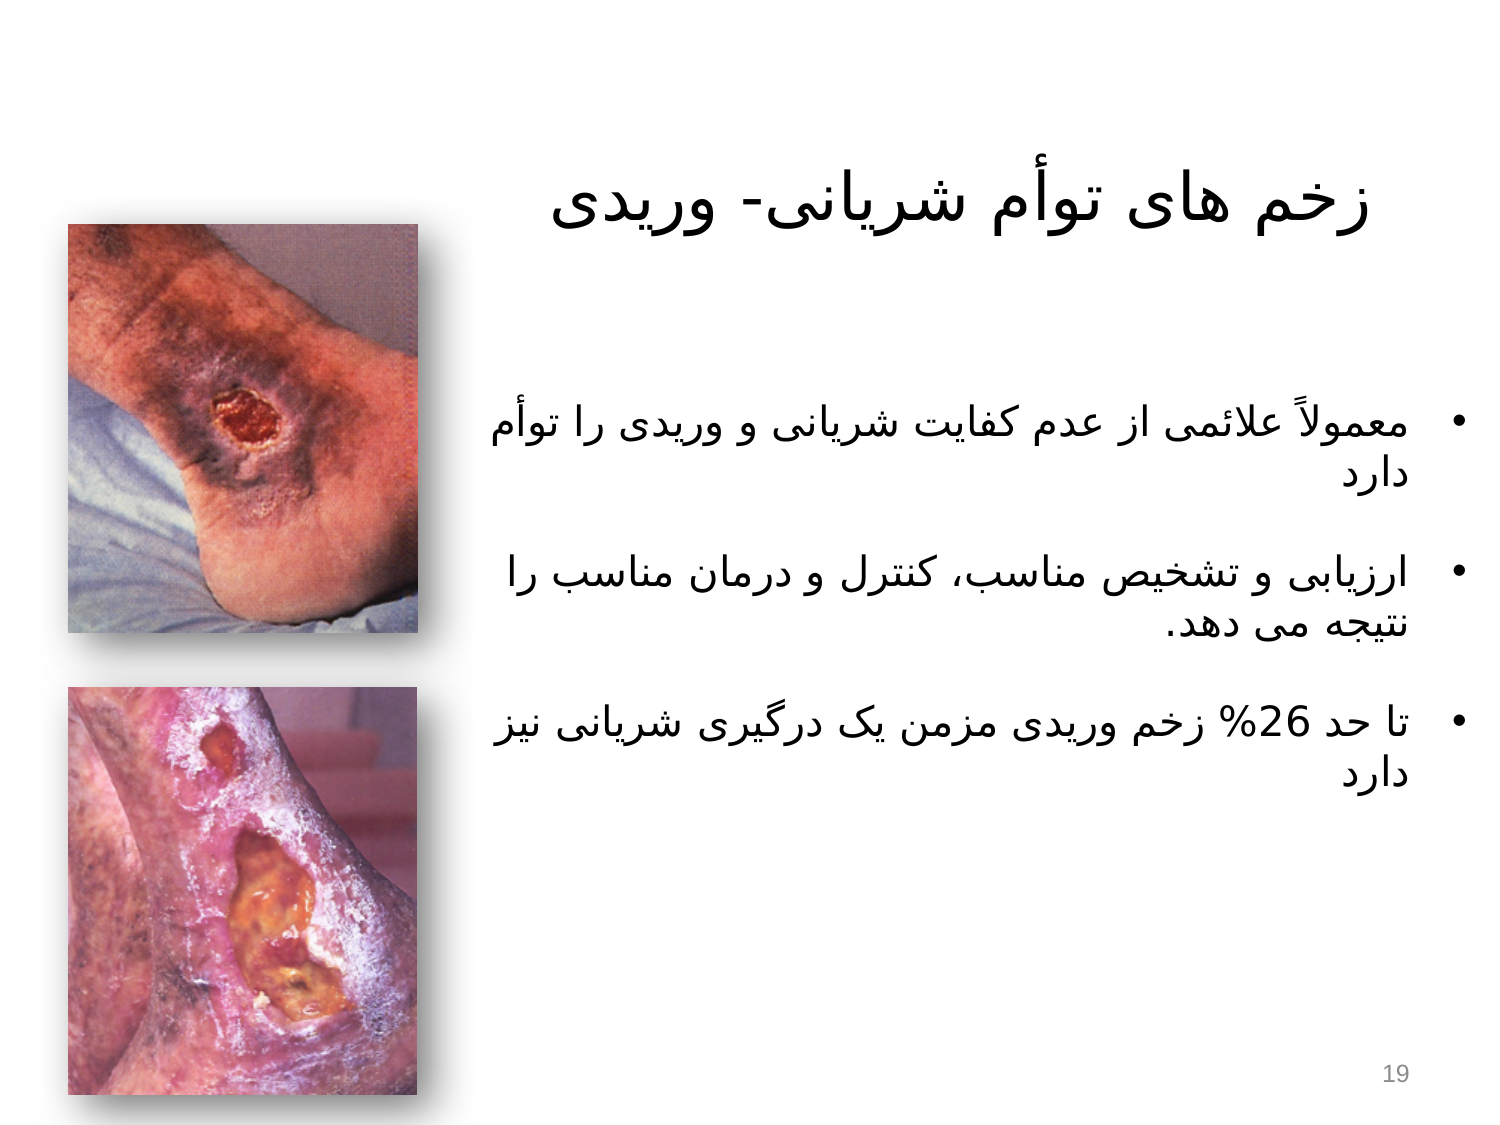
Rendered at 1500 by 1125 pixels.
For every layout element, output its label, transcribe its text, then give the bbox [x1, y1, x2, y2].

slide_number 19 [1074, 1042, 1425, 1103]
picture [67, 687, 417, 1095]
picture [67, 224, 418, 633]
title زخم های توأم شریانی- وریدی [112, 99, 1388, 288]
list معمولاً علائمی از عدم کفایت شریانی و وریدی را توأم دارد ارزیابی و تشخیص مناسب، کنترل و درمان مناسب را نتیجه می دهد. تا حد 26% زخم وریدی مزمن یک درگیری شریانی نیز دارد [446, 387, 1482, 931]
